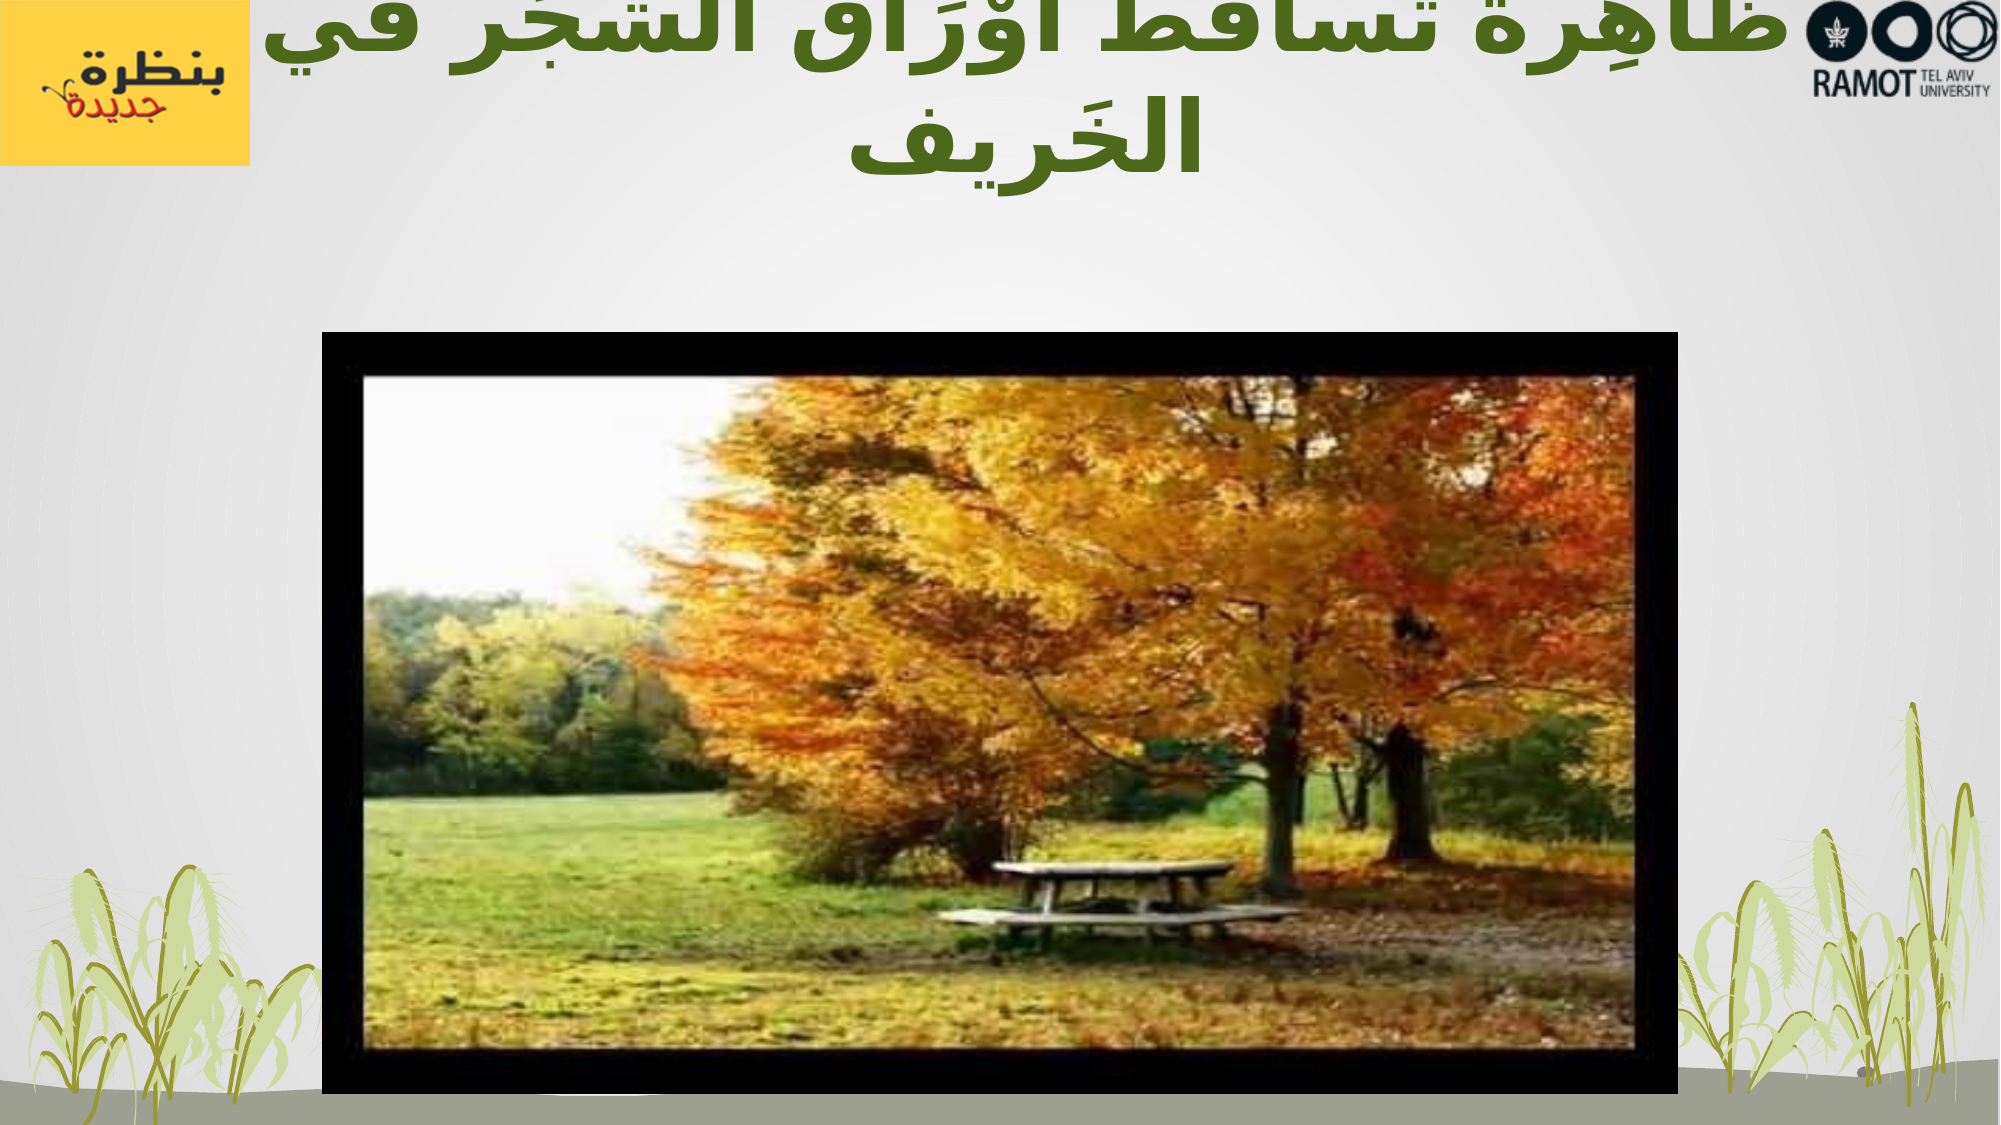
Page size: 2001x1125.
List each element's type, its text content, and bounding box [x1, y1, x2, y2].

picture [0, 0, 250, 166]
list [321, 331, 1679, 1095]
picture [1797, 0, 2000, 108]
title ظَاهِرة تَساقُط أَوْرَاق الشَّجَر في الخَريف [126, 0, 1927, 200]
